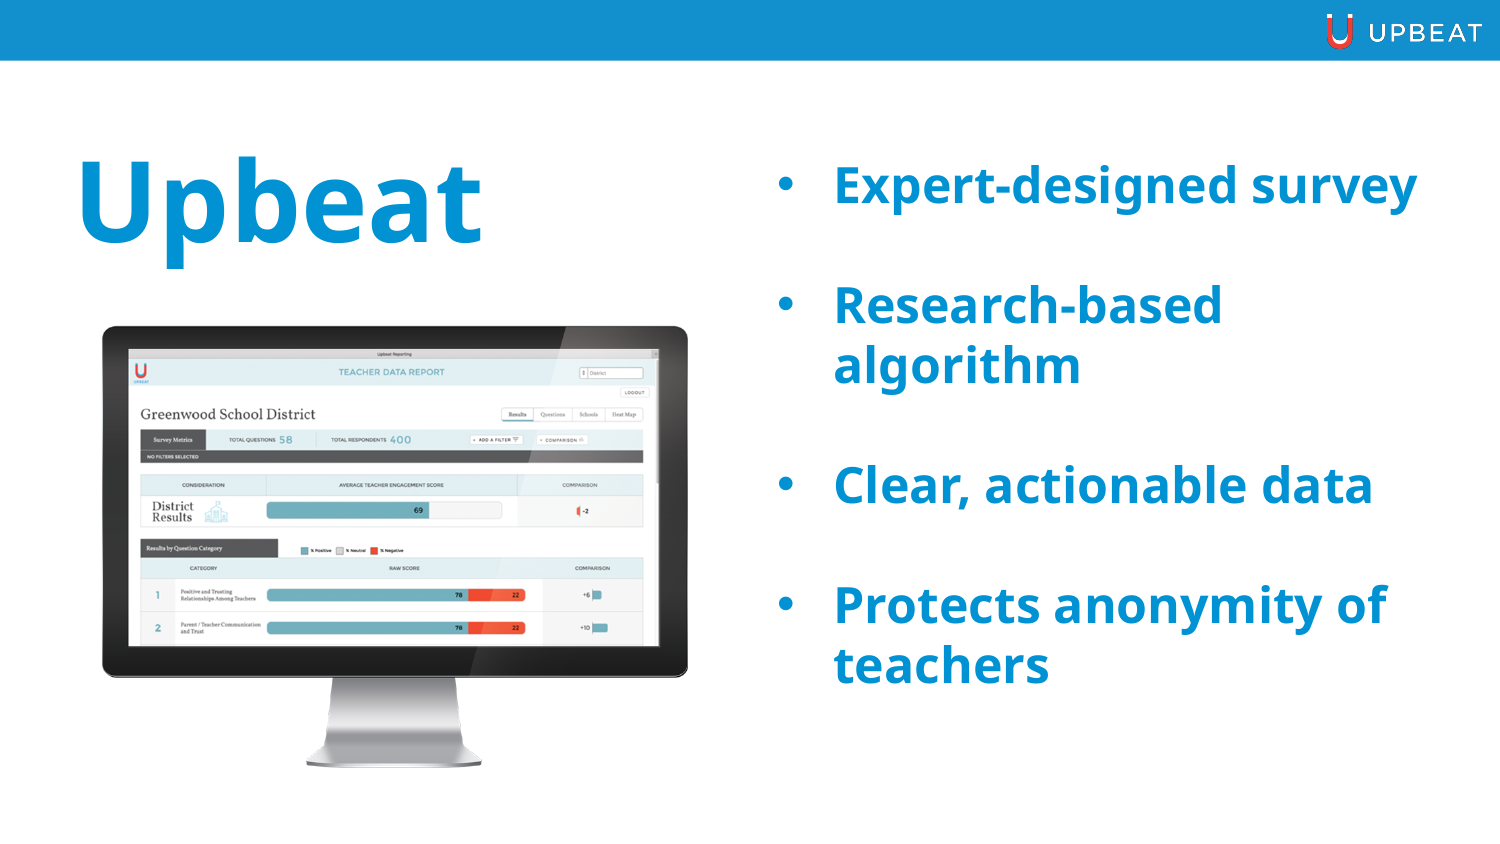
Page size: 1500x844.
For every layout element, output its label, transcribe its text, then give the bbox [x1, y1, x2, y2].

text_box [0, 0, 1500, 61]
text_box Upbeat [59, 61, 1482, 271]
text_box Expert-designed survey Research-based algorithm Clear, actionable data Protects anonymity of teachers [749, 100, 1468, 707]
picture [66, 276, 729, 844]
picture [1326, 13, 1482, 49]
